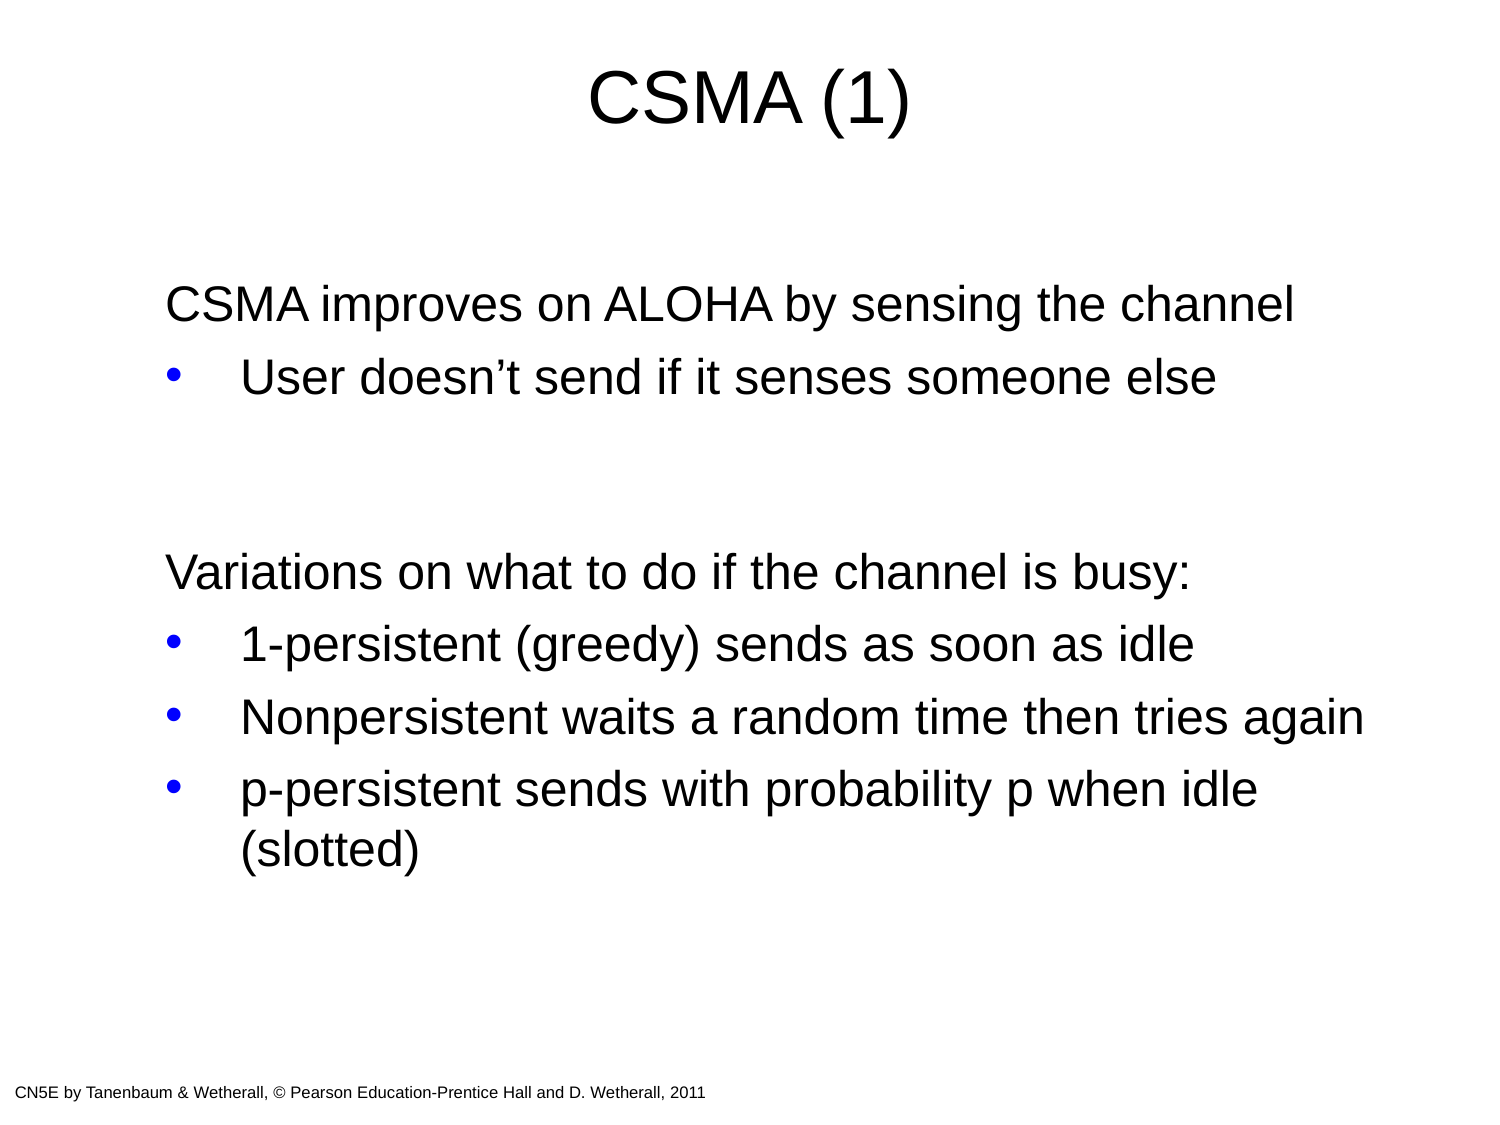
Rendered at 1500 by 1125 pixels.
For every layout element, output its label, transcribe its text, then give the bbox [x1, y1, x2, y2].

list CSMA improves on ALOHA by sensing the channel User doesn’t send if it senses someone else Variations on what to do if the channel is busy: 1-persistent (greedy) sends as soon as idle Nonpersistent waits a random time then tries again p-persistent sends with probability p when idle (slotted) [149, 263, 1429, 1020]
title CSMA (1) [0, 0, 1500, 188]
footer CN5E by Tanenbaum & Wetherall, © Pearson Education-Prentice Hall and D. Wetherall, 2011 [0, 1074, 1500, 1125]
